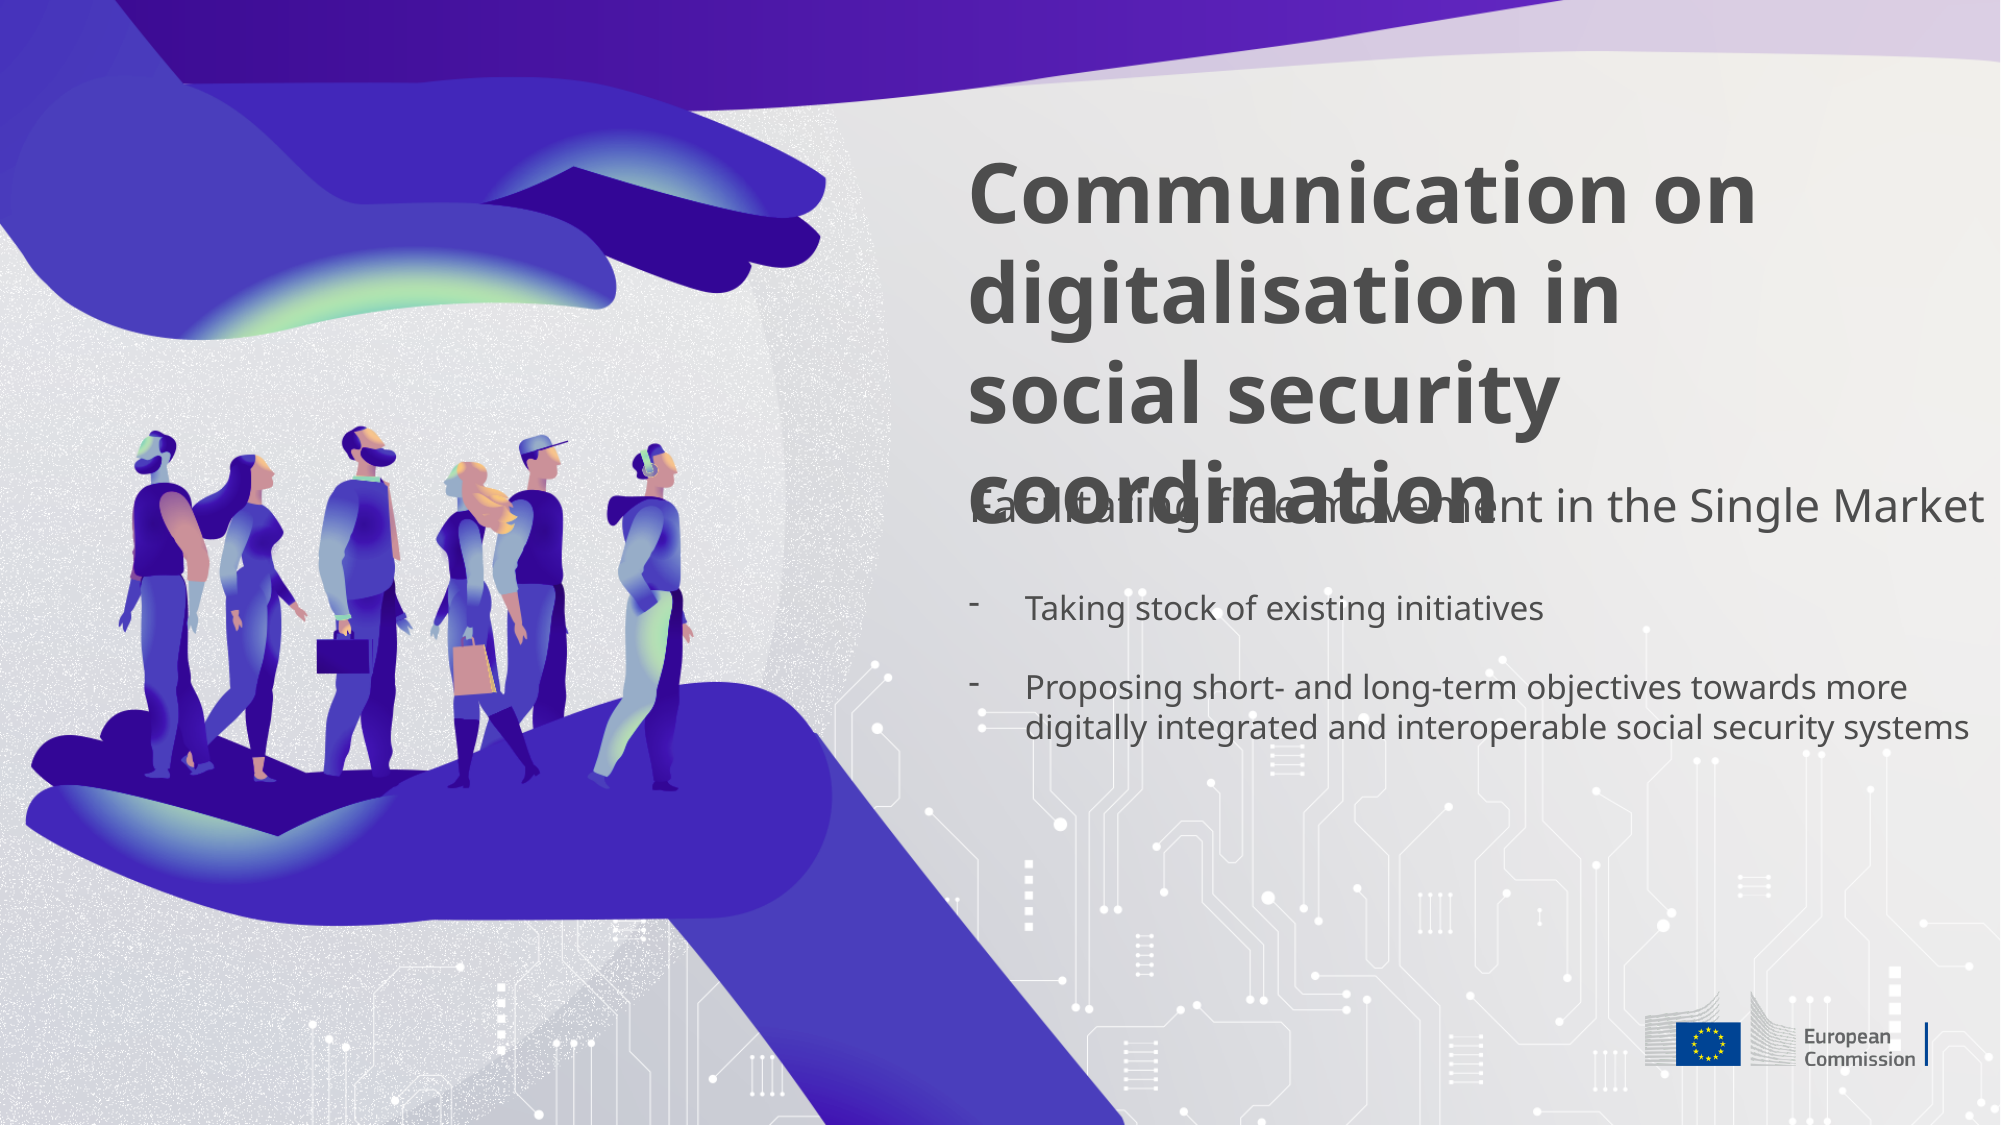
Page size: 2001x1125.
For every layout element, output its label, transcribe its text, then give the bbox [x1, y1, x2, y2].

picture [0, 0, 2001, 1125]
text_box Communication on digitalisation in social security coordination [952, 132, 1892, 548]
text_box Facilitating free movement in the Single Market Taking stock of existing initiatives Proposing short- and long-term objectives towards more digitally integrated and interoperable social security systems [953, 469, 2000, 889]
